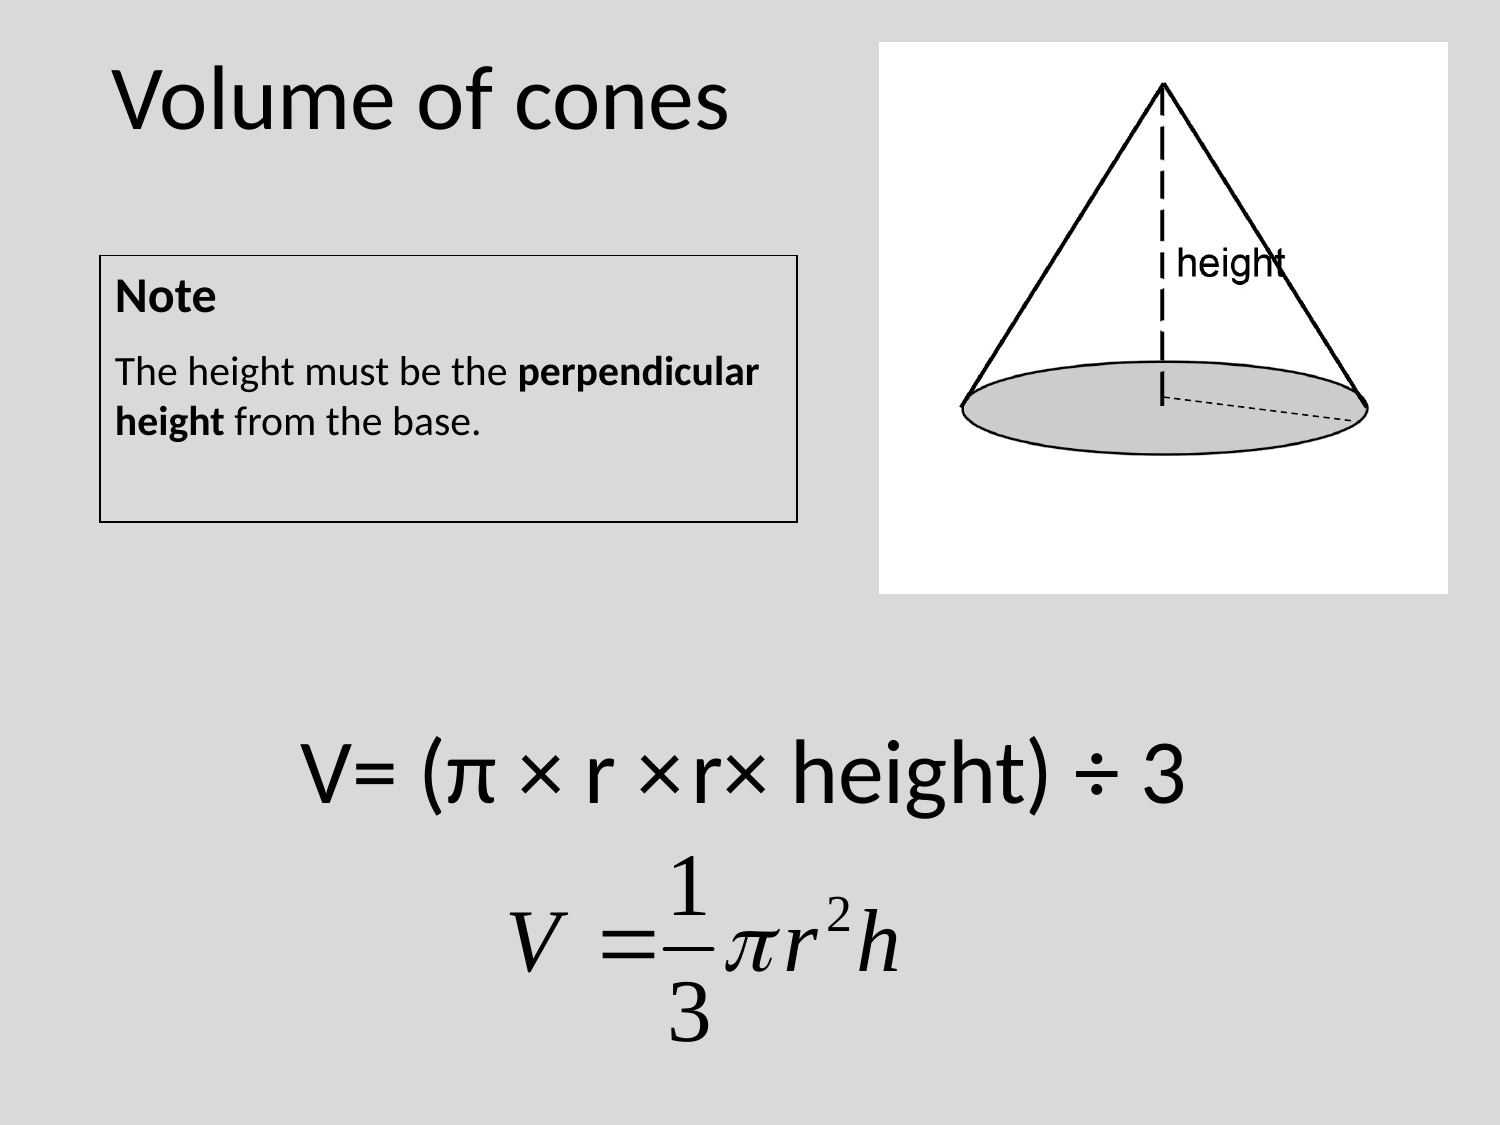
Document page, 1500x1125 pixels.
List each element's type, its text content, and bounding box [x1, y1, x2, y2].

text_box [499, 829, 918, 1062]
text_box V= (π × r × r× height) ÷ 3 [53, 704, 1436, 985]
text_box Note The height must be the perpendicular height from the base. [100, 255, 798, 522]
text_box Volume of cones [96, 30, 747, 156]
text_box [879, 42, 1448, 595]
